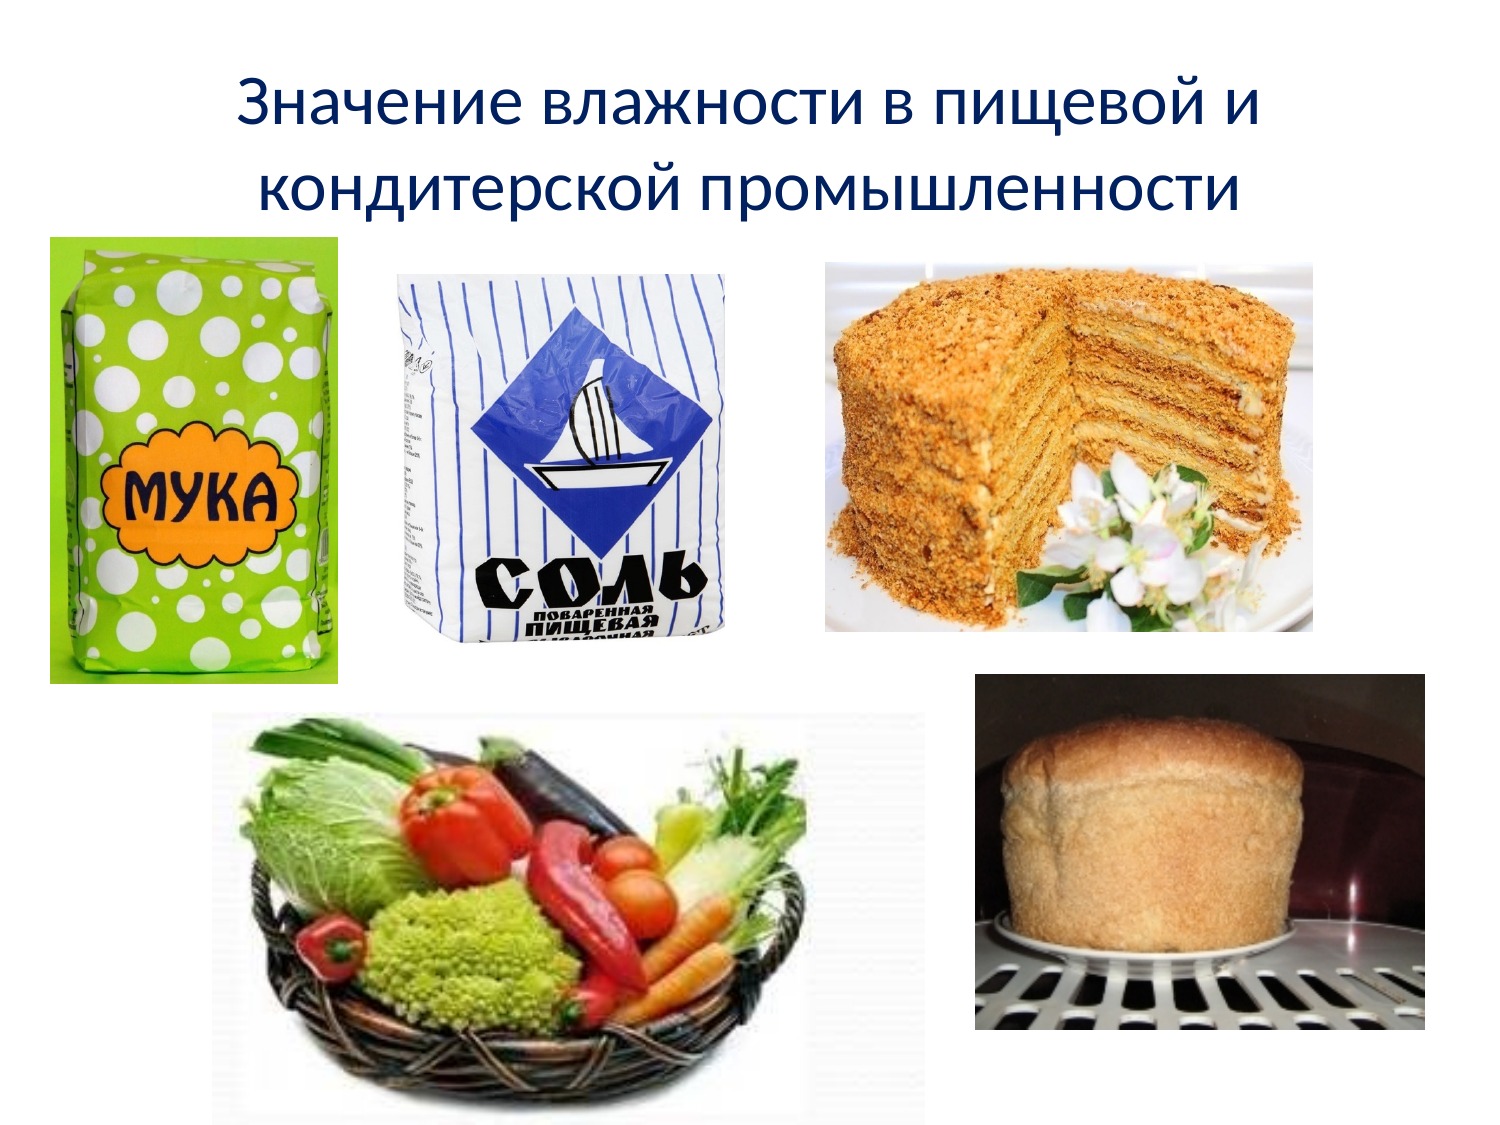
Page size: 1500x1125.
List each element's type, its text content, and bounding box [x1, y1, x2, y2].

picture [824, 262, 1313, 633]
picture [974, 674, 1426, 1030]
picture [212, 711, 926, 1125]
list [49, 237, 338, 684]
title Значение влажности в пищевой и кондитерской промышленности [75, 45, 1425, 233]
picture [387, 274, 726, 652]
